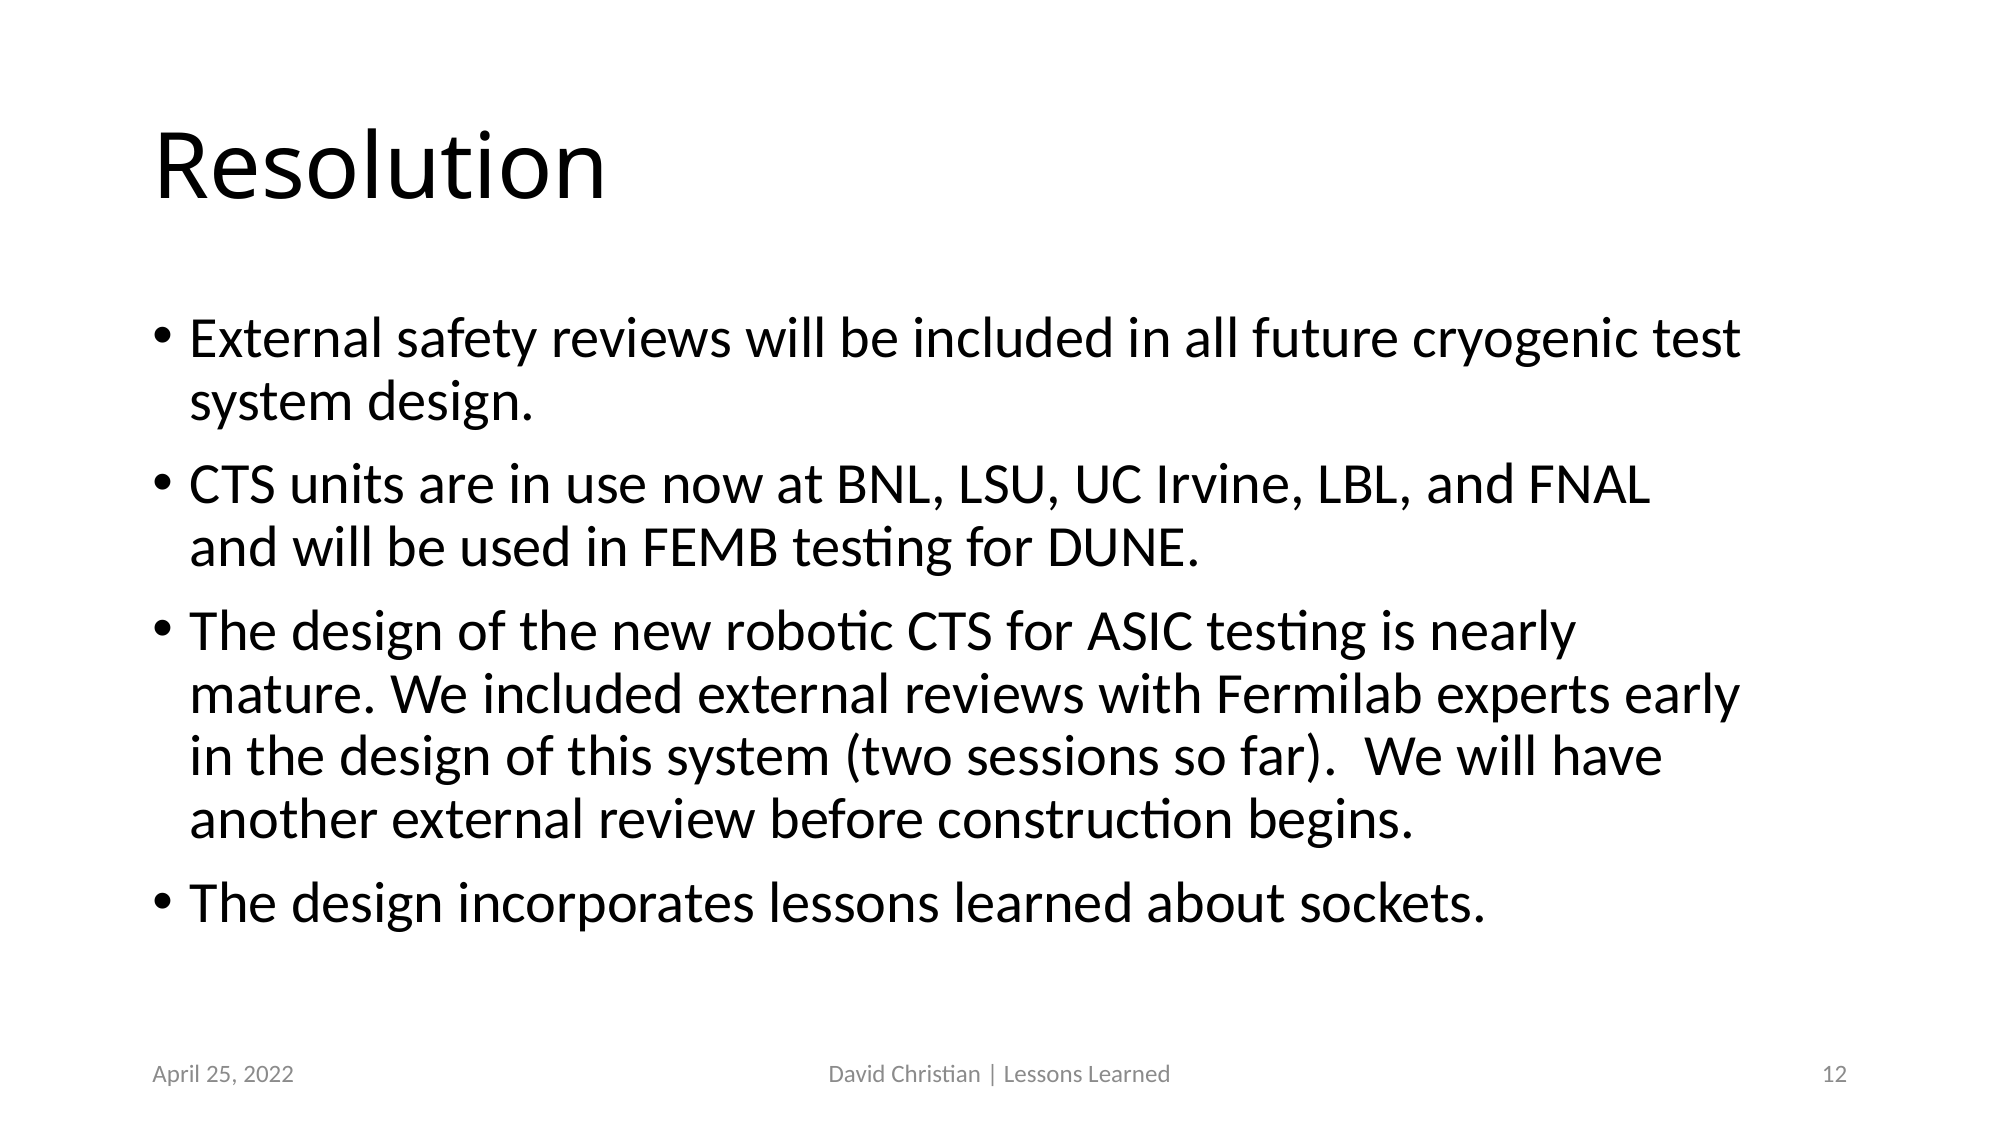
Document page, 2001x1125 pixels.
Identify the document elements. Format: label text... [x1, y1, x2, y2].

list External safety reviews will be included in all future cryogenic test system design. CTS units are in use now at BNL, LSU, UC Irvine, LBL, and FNAL and will be used in FEMB testing for DUNE. The design of the new robotic CTS for ASIC testing is nearly mature. We included external reviews with Fermilab experts early in the design of this system (two sessions so far). We will have another external review before construction begins. The design incorporates lessons learned about sockets. [137, 299, 1766, 1014]
slide_number 12 [1412, 1042, 1863, 1103]
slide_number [137, 1042, 588, 1103]
footer David Christian | Lessons Learned [662, 1042, 1338, 1103]
title Resolution [137, 59, 1863, 278]
